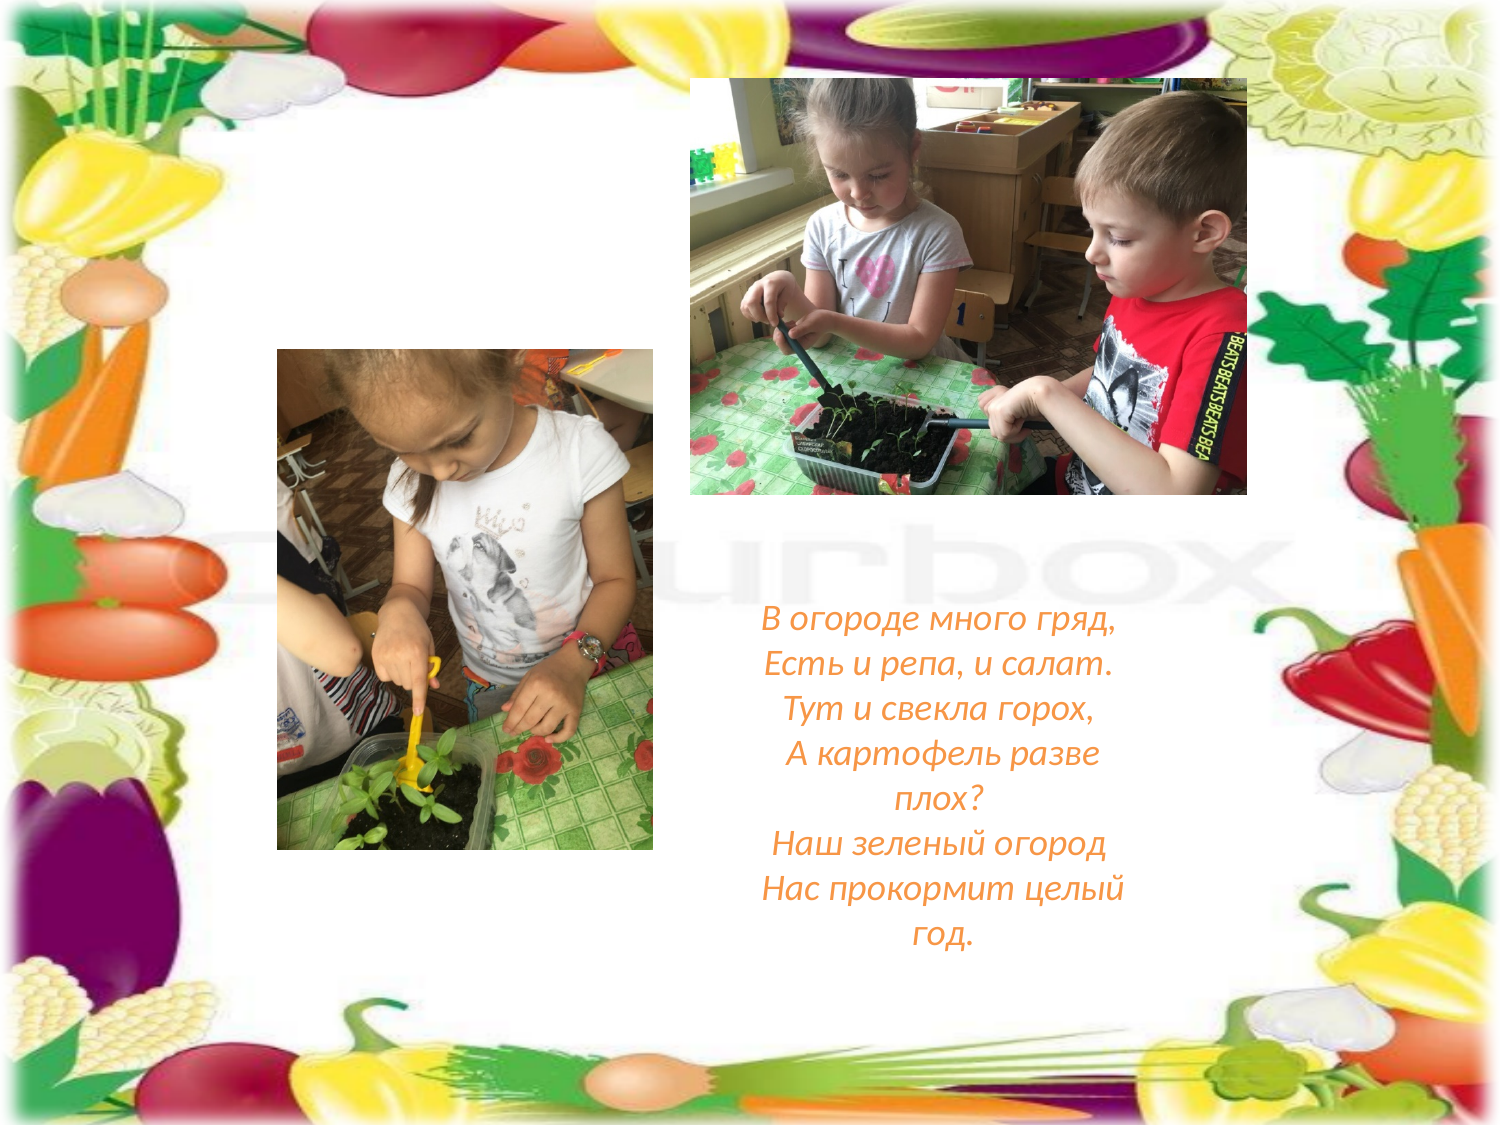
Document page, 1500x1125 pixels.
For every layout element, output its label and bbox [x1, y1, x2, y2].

list [0, 0, 1500, 1125]
picture [690, 77, 1247, 495]
picture [277, 349, 653, 850]
